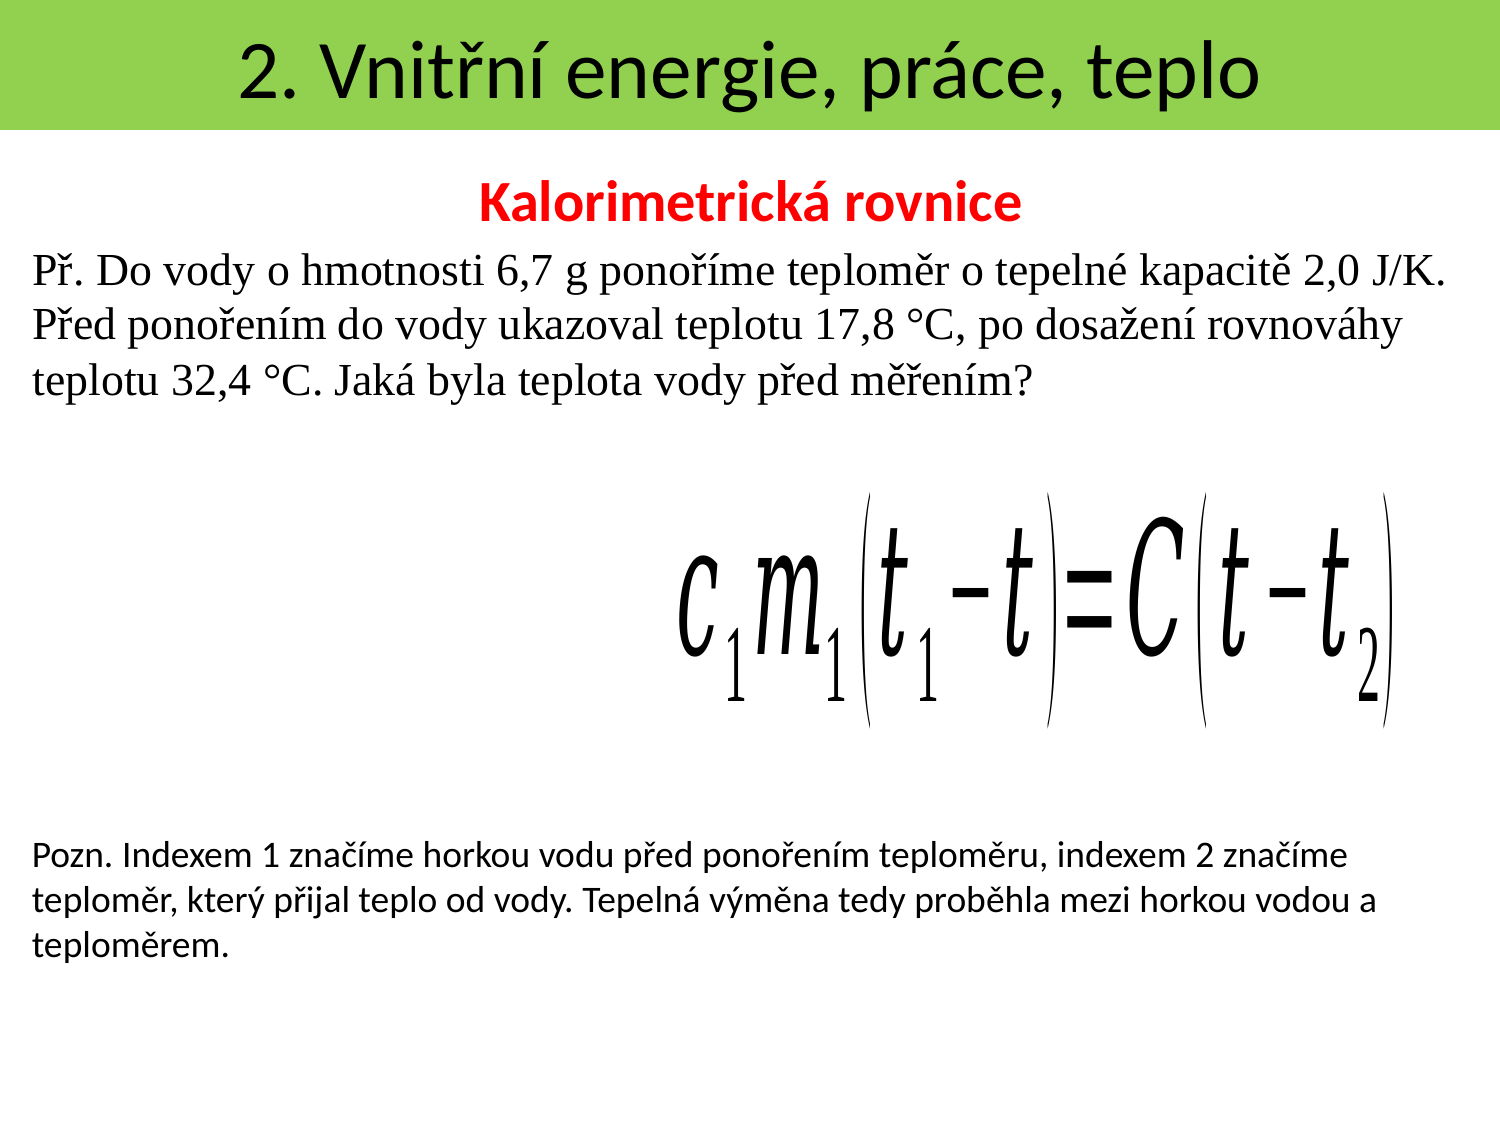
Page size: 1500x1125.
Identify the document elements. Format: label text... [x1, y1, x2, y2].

text_box Př. Do vody o hmotnosti 6,7 g ponoříme teploměr o tepelné kapacitě 2,0 J/K. Před ponořením do vody ukazoval teplotu 17,8 °C, po dosažení rovnováhy teplotu 32,4 °C. Jaká byla teplota vody před měřením? [17, 231, 1487, 412]
text_box Kalorimetrická rovnice [0, 155, 1500, 241]
text_box Pozn. Indexem 1 značíme horkou vodu před ponořením teploměru, indexem 2 značíme teploměr, který přijal teplo od vody. Tepelná výměna tedy proběhla mezi horkou vodou a teploměrem. [17, 822, 1424, 972]
text_box 2. Vnitřní energie, práce, teplo [0, 0, 1500, 130]
